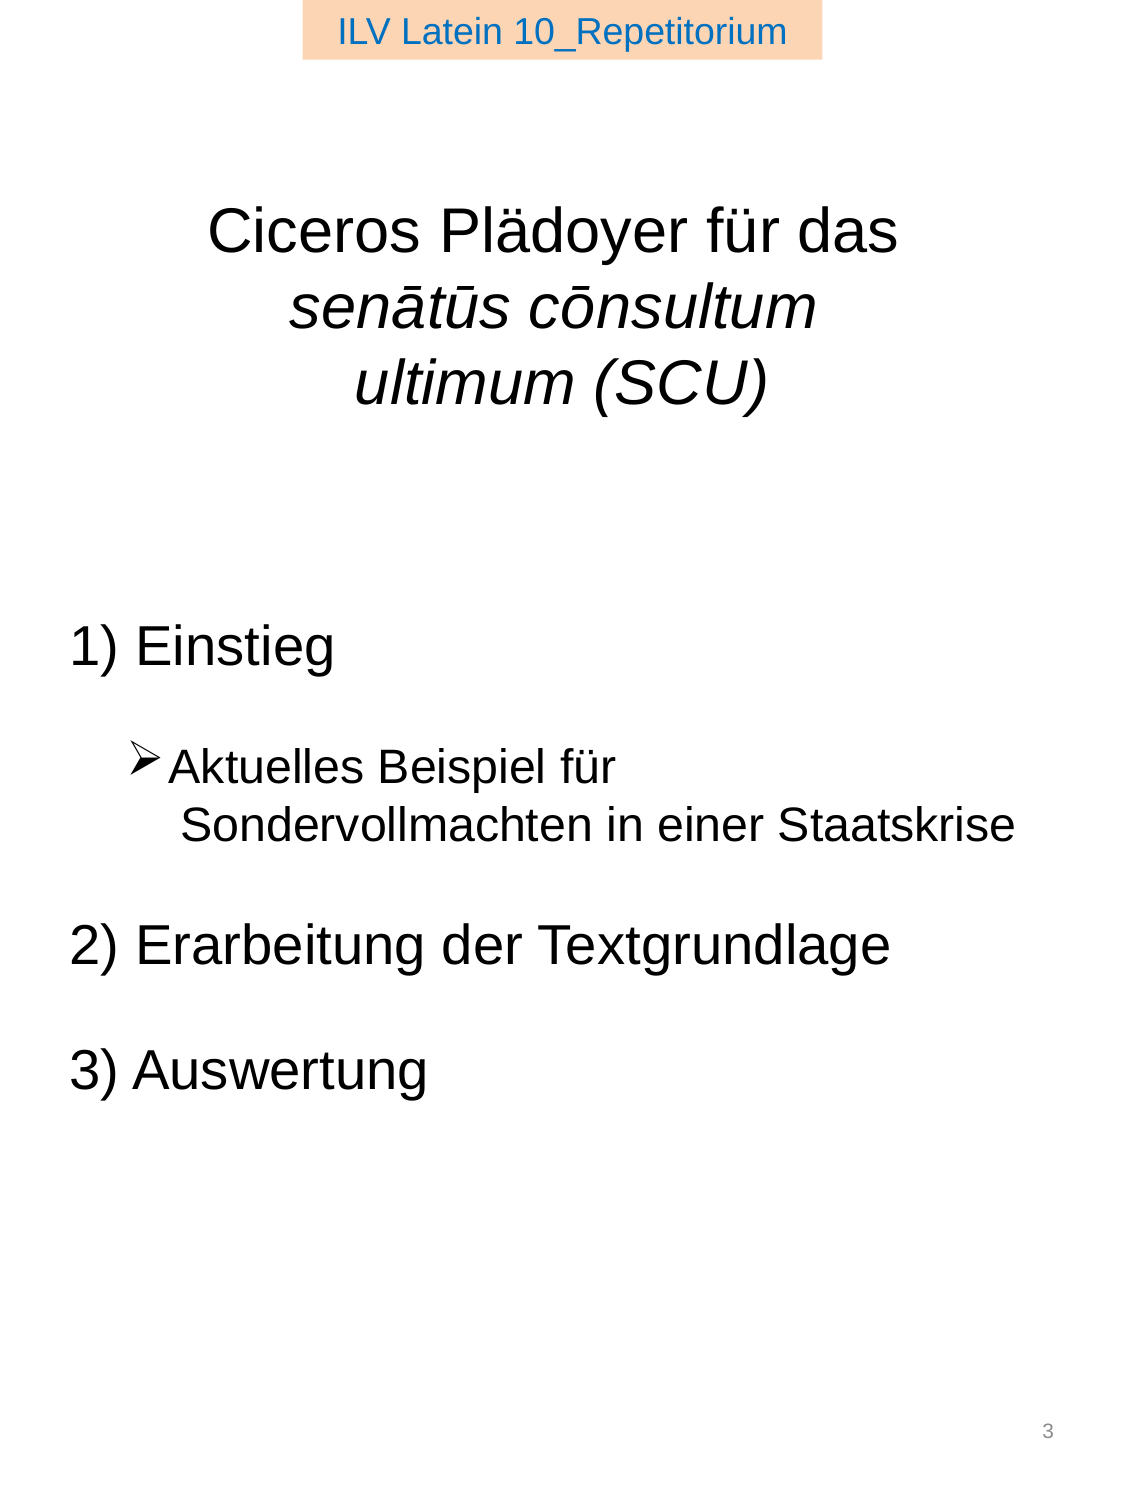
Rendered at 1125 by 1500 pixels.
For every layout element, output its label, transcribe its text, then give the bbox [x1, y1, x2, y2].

slide_number 3 [806, 1390, 1069, 1471]
title Ciceros Plädoyer für das senātūs cōnsultum ultimum (SCU) [42, 112, 1083, 502]
text_box ILV Latein 10_Repetitorium [302, 0, 823, 60]
text_box 1) Einstieg Aktuelles Beispiel für Sondervollmachten in einer Staatskrise 2) Erarbeitung der Textgrundlage 3) Auswertung [54, 561, 1071, 1353]
